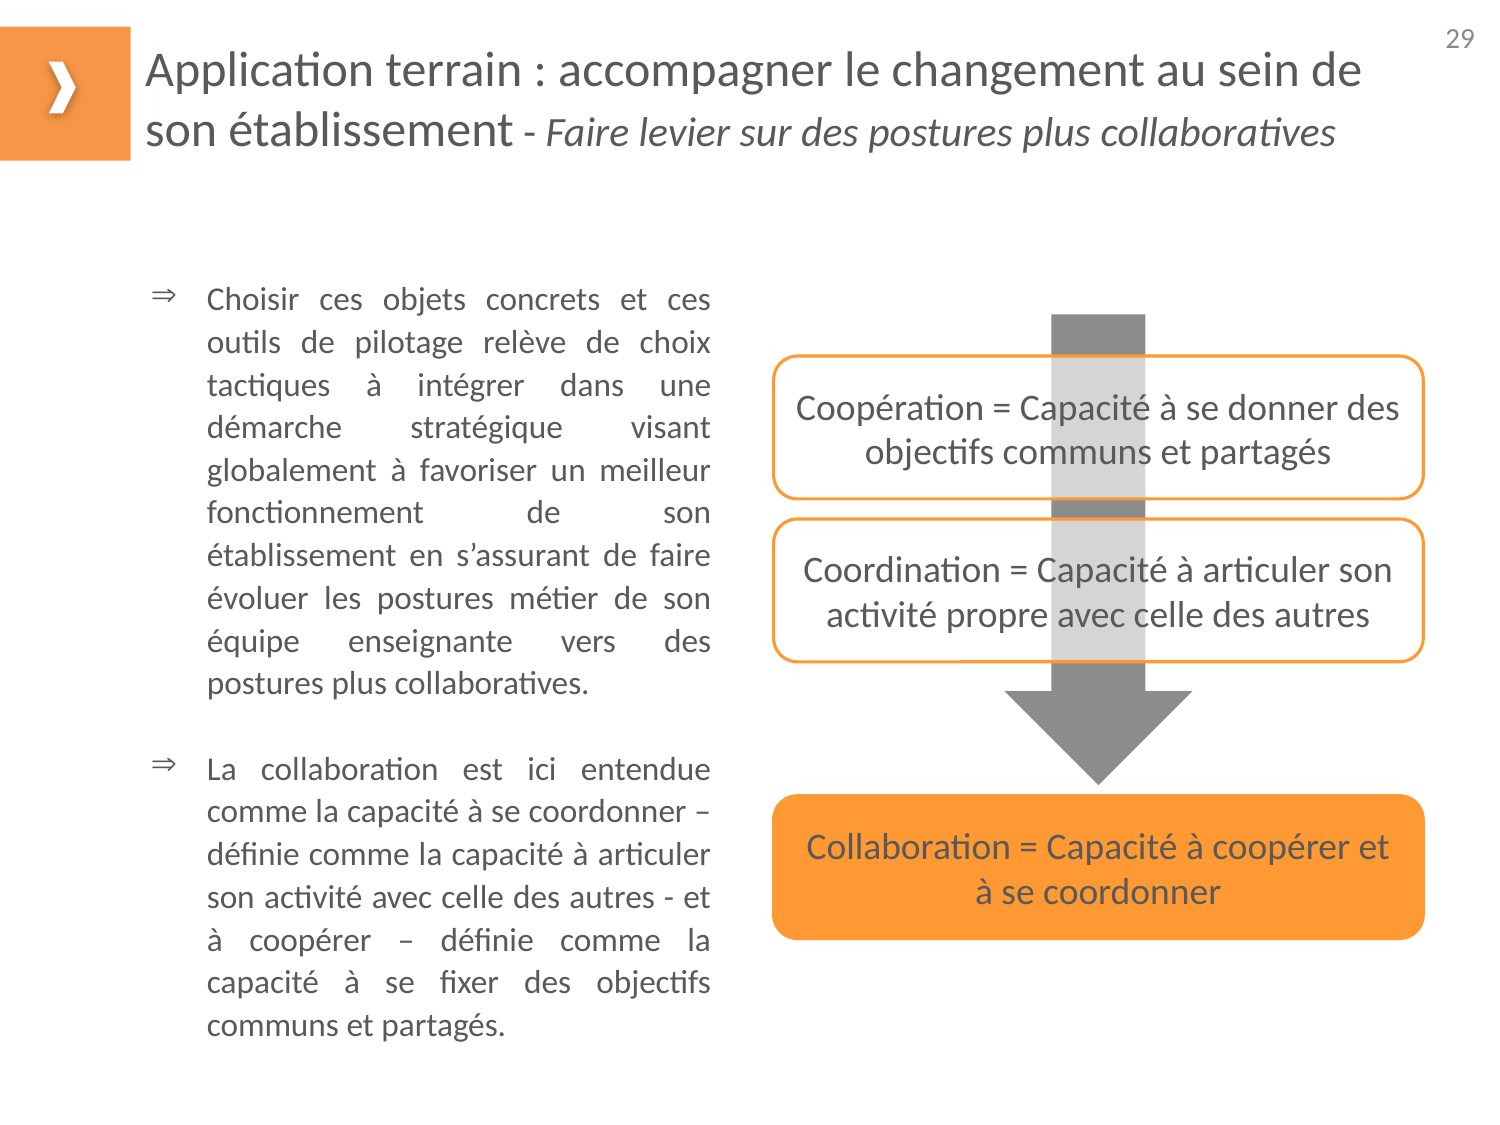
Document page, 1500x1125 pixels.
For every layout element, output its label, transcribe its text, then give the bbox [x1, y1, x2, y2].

text_box Application terrain : accompagner le changement au sein de son établissement - Faire levier sur des postures plus collaboratives [131, 29, 1447, 164]
text_box Coordination = Capacité à articuler son activité propre avec celle des autres [771, 516, 1426, 664]
text_box [1002, 664, 1195, 788]
text_box [1049, 312, 1148, 353]
slide_number 29 [1139, 7, 1490, 68]
text_box [50, 62, 76, 113]
text_box Coopération = Capacité à se donner des objectifs communs et partagés [771, 353, 1426, 501]
text_box [1049, 501, 1148, 516]
text_box [0, 24, 133, 163]
text_box Choisir ces objets concrets et ces outils de pilotage relève de choix tactiques à intégrer dans une démarche stratégique visant globalement à favoriser un meilleur fonctionnement de son établissement en s’assurant de faire évoluer les postures métier de son équipe enseignante vers des postures plus collaboratives. La collaboration est ici entendue comme la capacité à se coordonner – définie comme la capacité à articuler son activité avec celle des autres - et à coopérer – définie comme la capacité à se fixer des objectifs communs et partagés. [135, 267, 727, 1051]
text_box Collaboration = Capacité à coopérer et à se coordonner [771, 793, 1426, 941]
